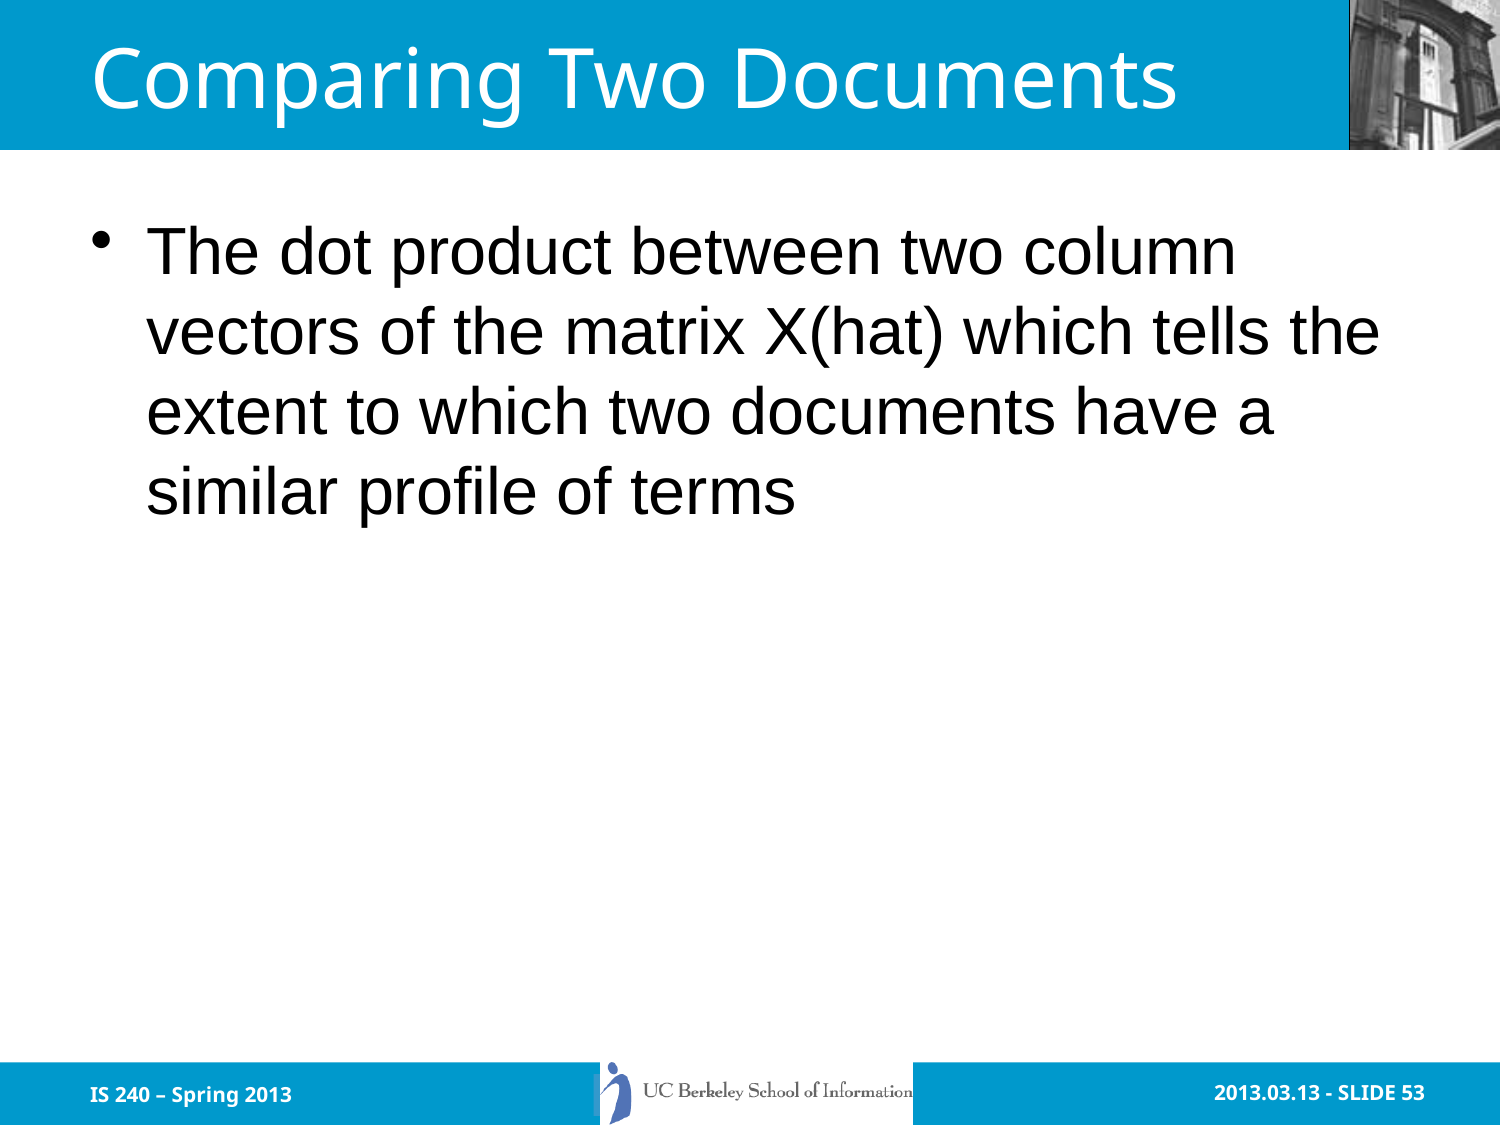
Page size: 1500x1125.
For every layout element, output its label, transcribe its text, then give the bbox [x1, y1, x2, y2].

list The dot product between two column vectors of the matrix X(hat) which tells the extent to which two documents have a similar profile of terms [75, 200, 1425, 1013]
title Comparing Two Documents [75, 0, 1350, 150]
picture [594, 1062, 912, 1125]
picture [1350, 0, 1500, 150]
slide_number IS 240 – Spring 2013 [75, 1062, 388, 1125]
